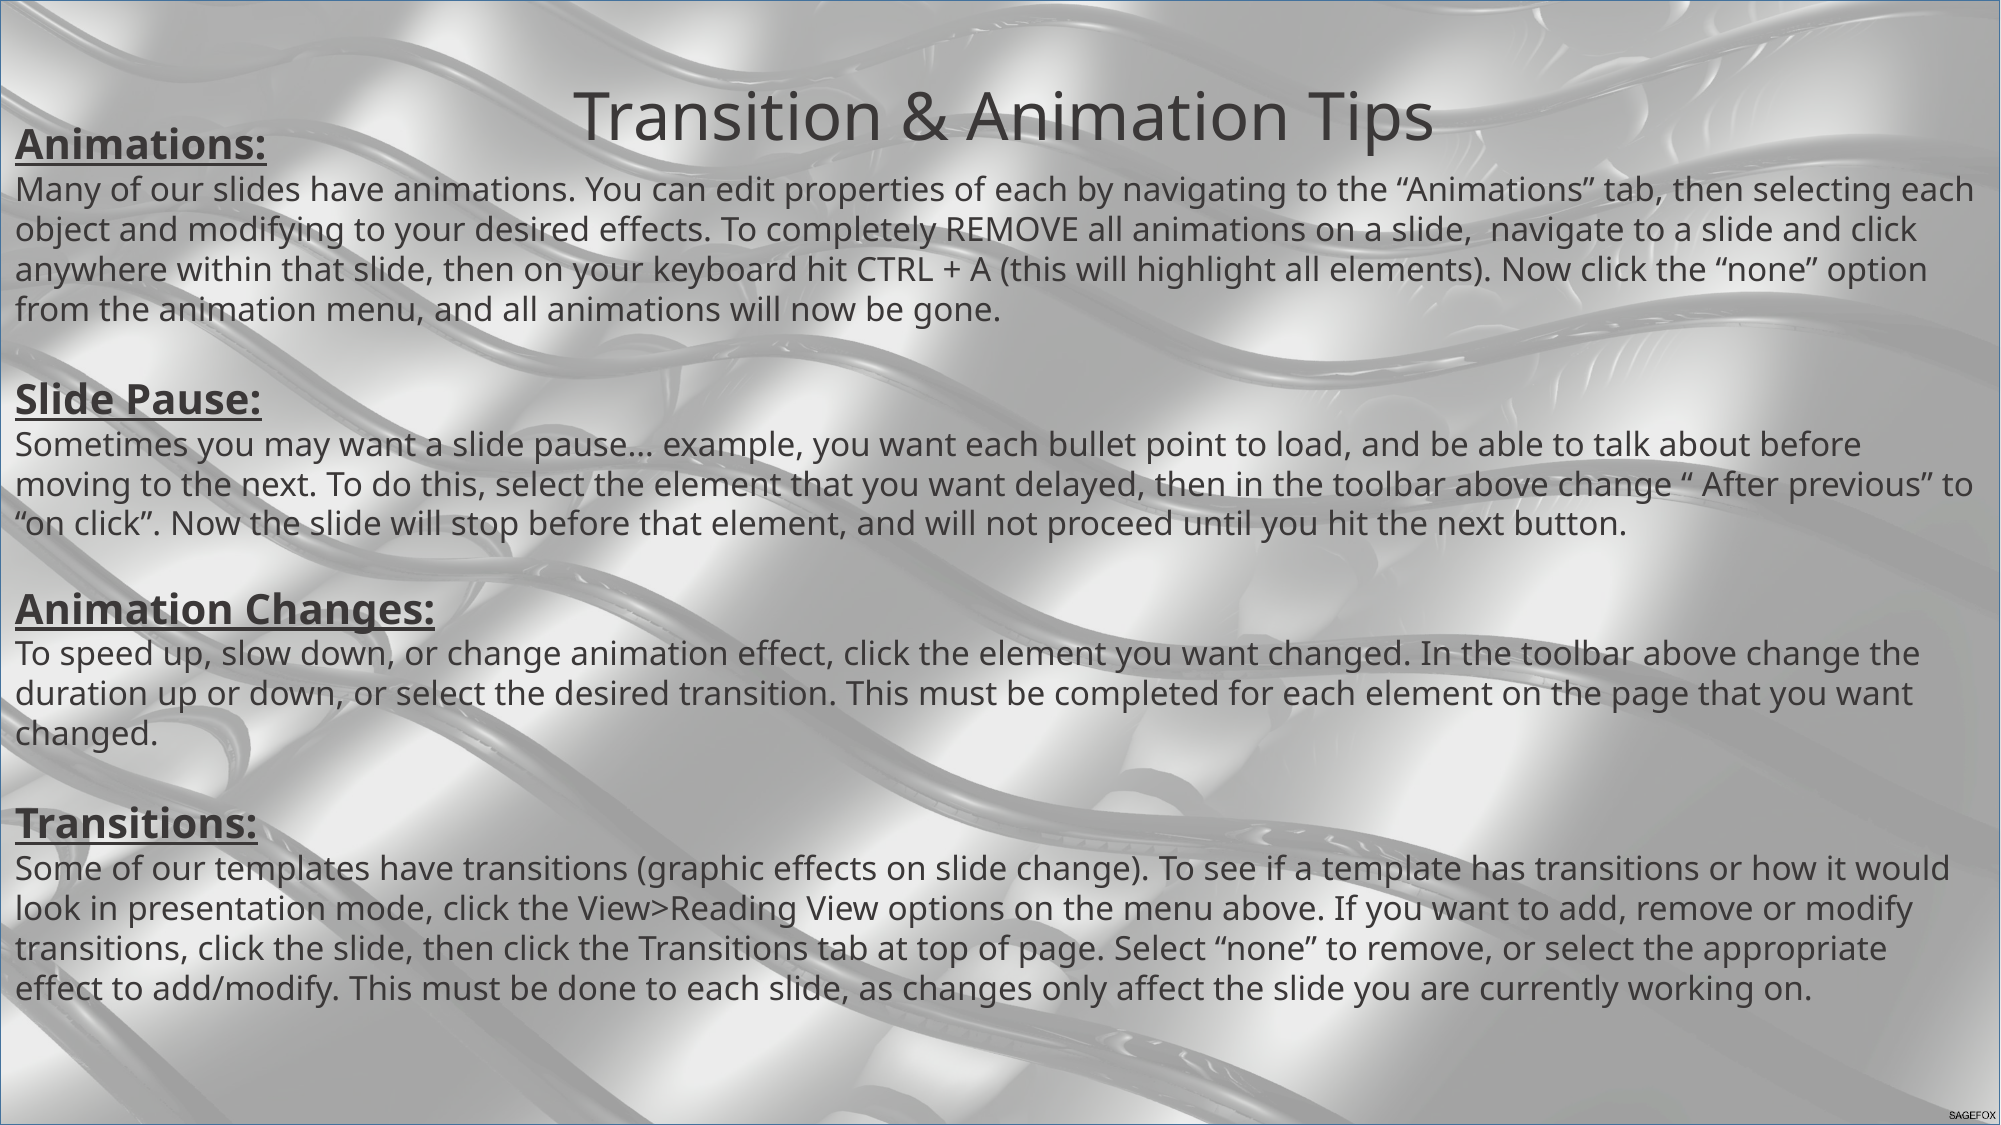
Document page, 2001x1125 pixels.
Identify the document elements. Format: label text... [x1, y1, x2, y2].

text_box Animations: Many of our slides have animations. You can edit properties of each by navigating to the “Animations” tab, then selecting each object and modifying to your desired effects. To completely REMOVE all animations on a slide, navigate to a slide and click anywhere within that slide, then on your keyboard hit CTRL + A (this will highlight all elements). Now click the “none” option from the animation menu, and all animations will now be gone. Slide Pause: Sometimes you may want a slide pause… example, you want each bullet point to load, and be able to talk about before moving to the next. To do this, select the element that you want delayed, then in the toolbar above change “ After previous” to “on click”. Now the slide will stop before that element, and will not proceed until you hit the next button. Animation Changes: To speed up, slow down, or change animation effect, click the element you want changed. In the toolbar above change the duration up or down, or select the desired transition. This must be completed for each element on the page that you want changed. Transitions: Some of our templates have transitions (graphic effects on slide change). To see if a template has transitions or how it would look in presentation mode, click the View>Reading View options on the menu above. If you want to add, remove or modify transitions, click the slide, then click the Transitions tab at top of page. Select “none” to remove, or select the appropriate effect to add/modify. This must be done to each slide, as changes only affect the slide you are currently working on. [0, 0, 2000, 1125]
title Transition & Animation Tips [477, 59, 1532, 177]
